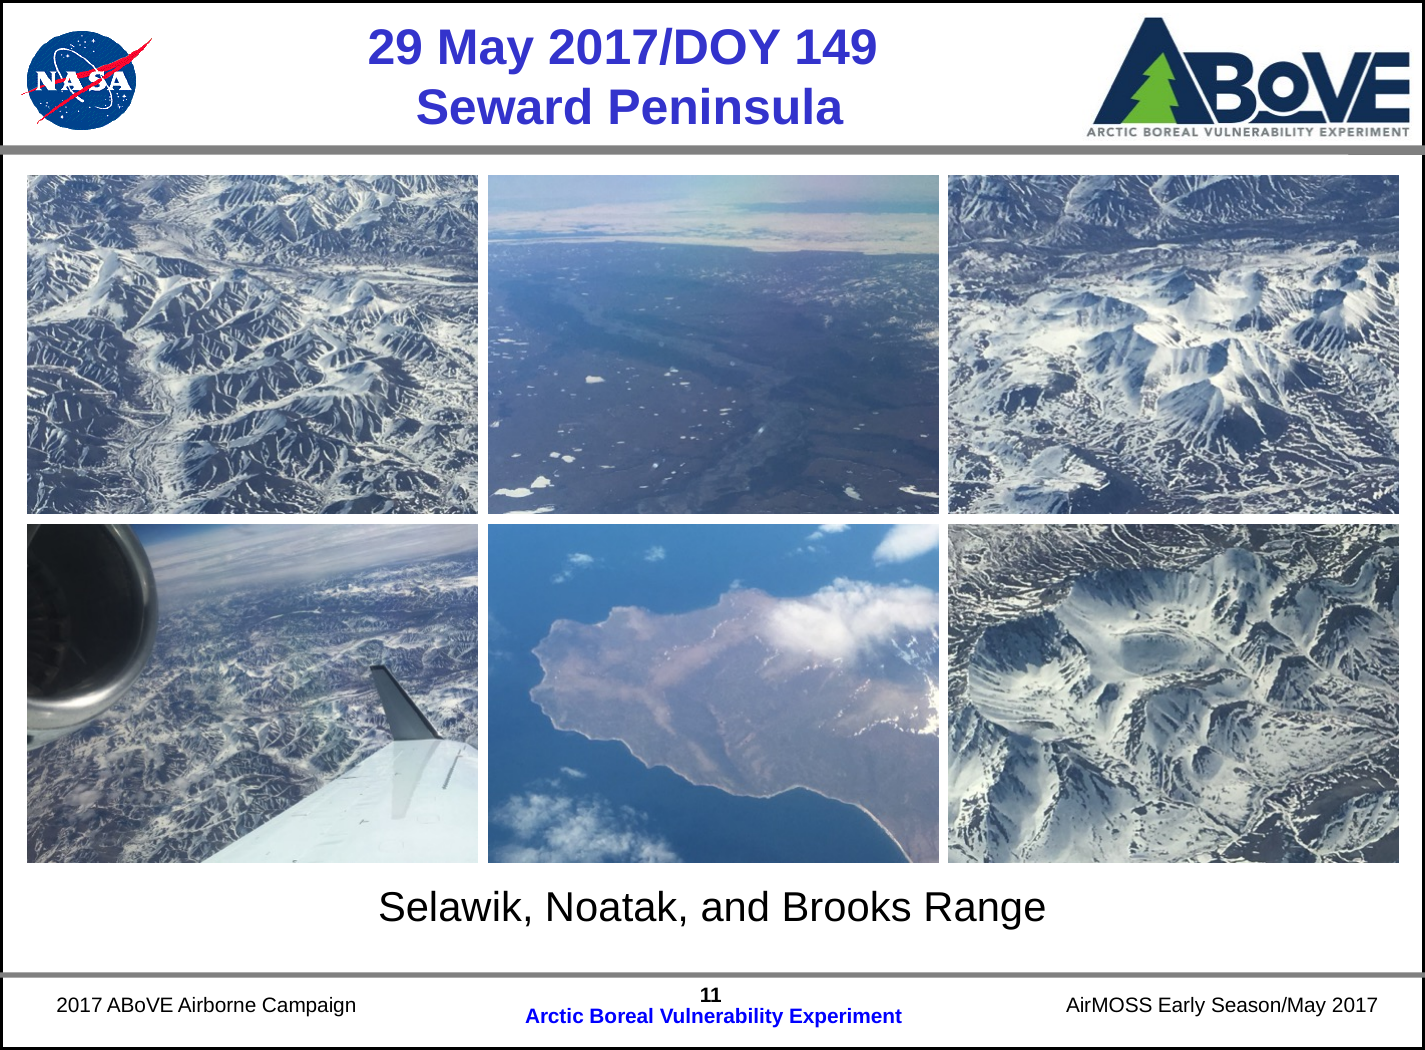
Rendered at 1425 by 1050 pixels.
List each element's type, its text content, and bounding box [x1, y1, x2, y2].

title 29 May 2017/DOY 149 Seward Peninsula [145, 22, 1115, 126]
picture [487, 175, 939, 514]
picture [487, 524, 939, 863]
picture [1082, 13, 1414, 141]
picture [948, 524, 1399, 863]
picture [948, 175, 1399, 514]
picture [27, 524, 478, 863]
text_box Selawik, Noatak, and Brooks Range [15, 872, 1410, 938]
picture [27, 175, 478, 514]
picture [8, 15, 163, 142]
